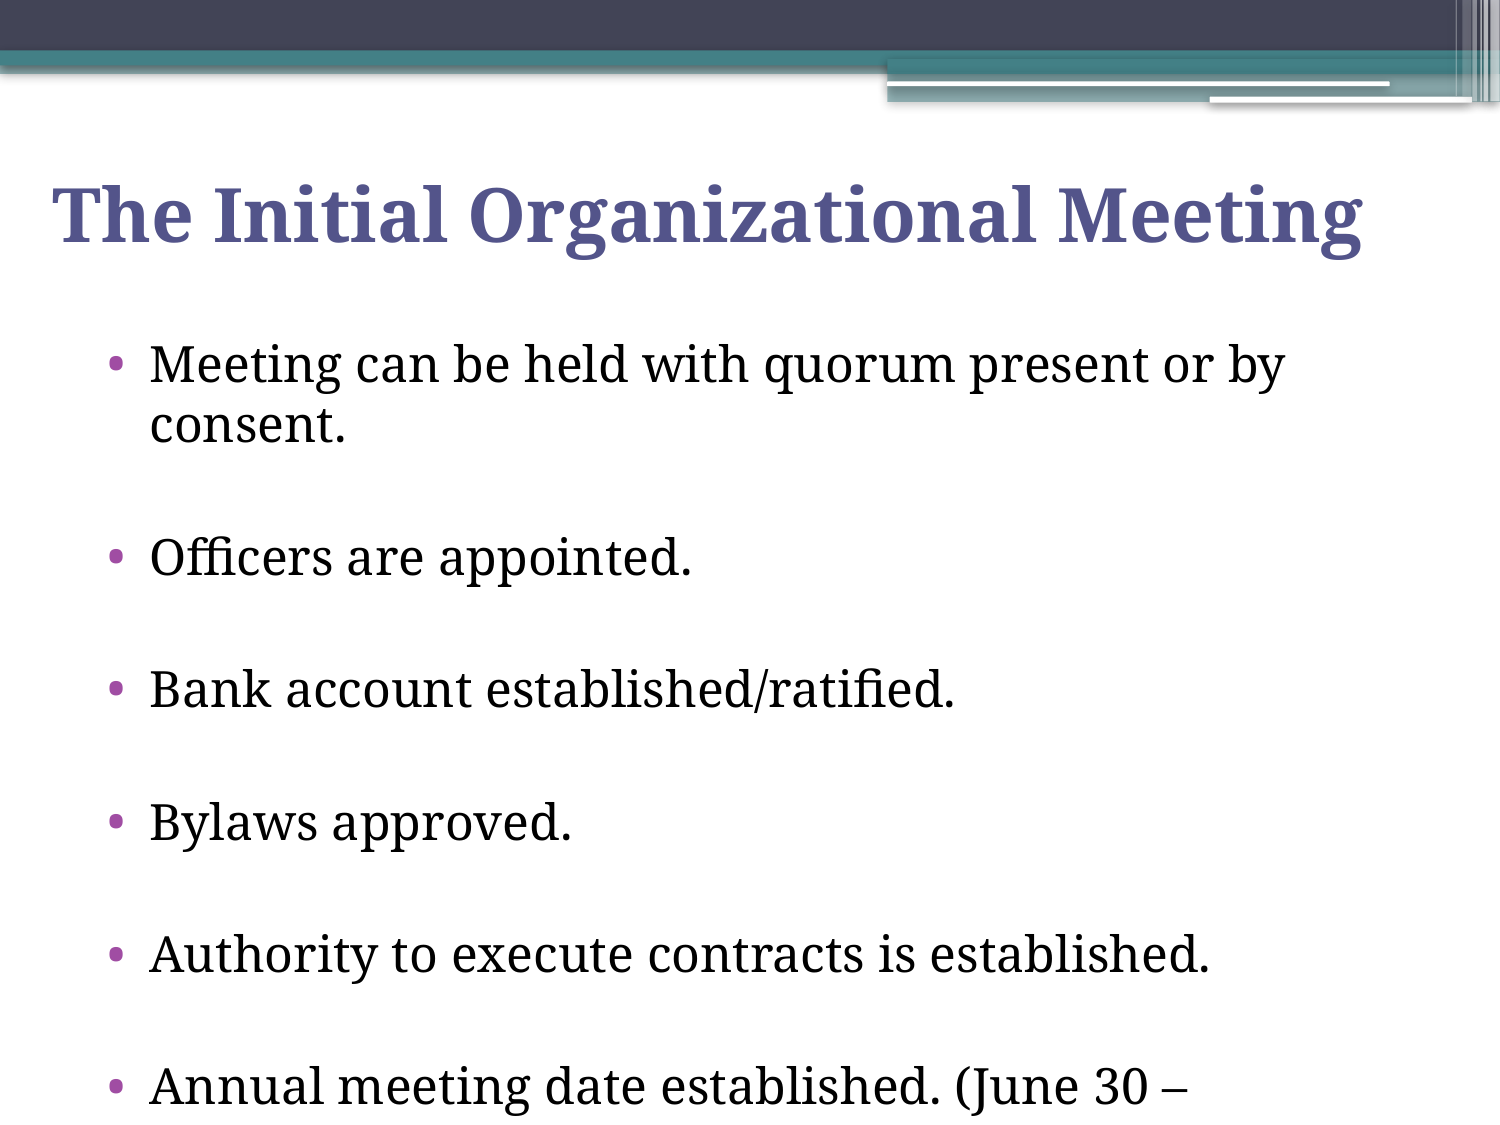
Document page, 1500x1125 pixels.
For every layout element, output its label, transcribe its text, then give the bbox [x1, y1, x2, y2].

title The Initial Organizational Meeting [37, 124, 1388, 301]
list Meeting can be held with quorum present or by consent. Officers are appointed. Bank account established/ratified. Bylaws approved. Authority to execute contracts is established. Annual meeting date established. (June 30 – September 15) [74, 324, 1426, 1125]
